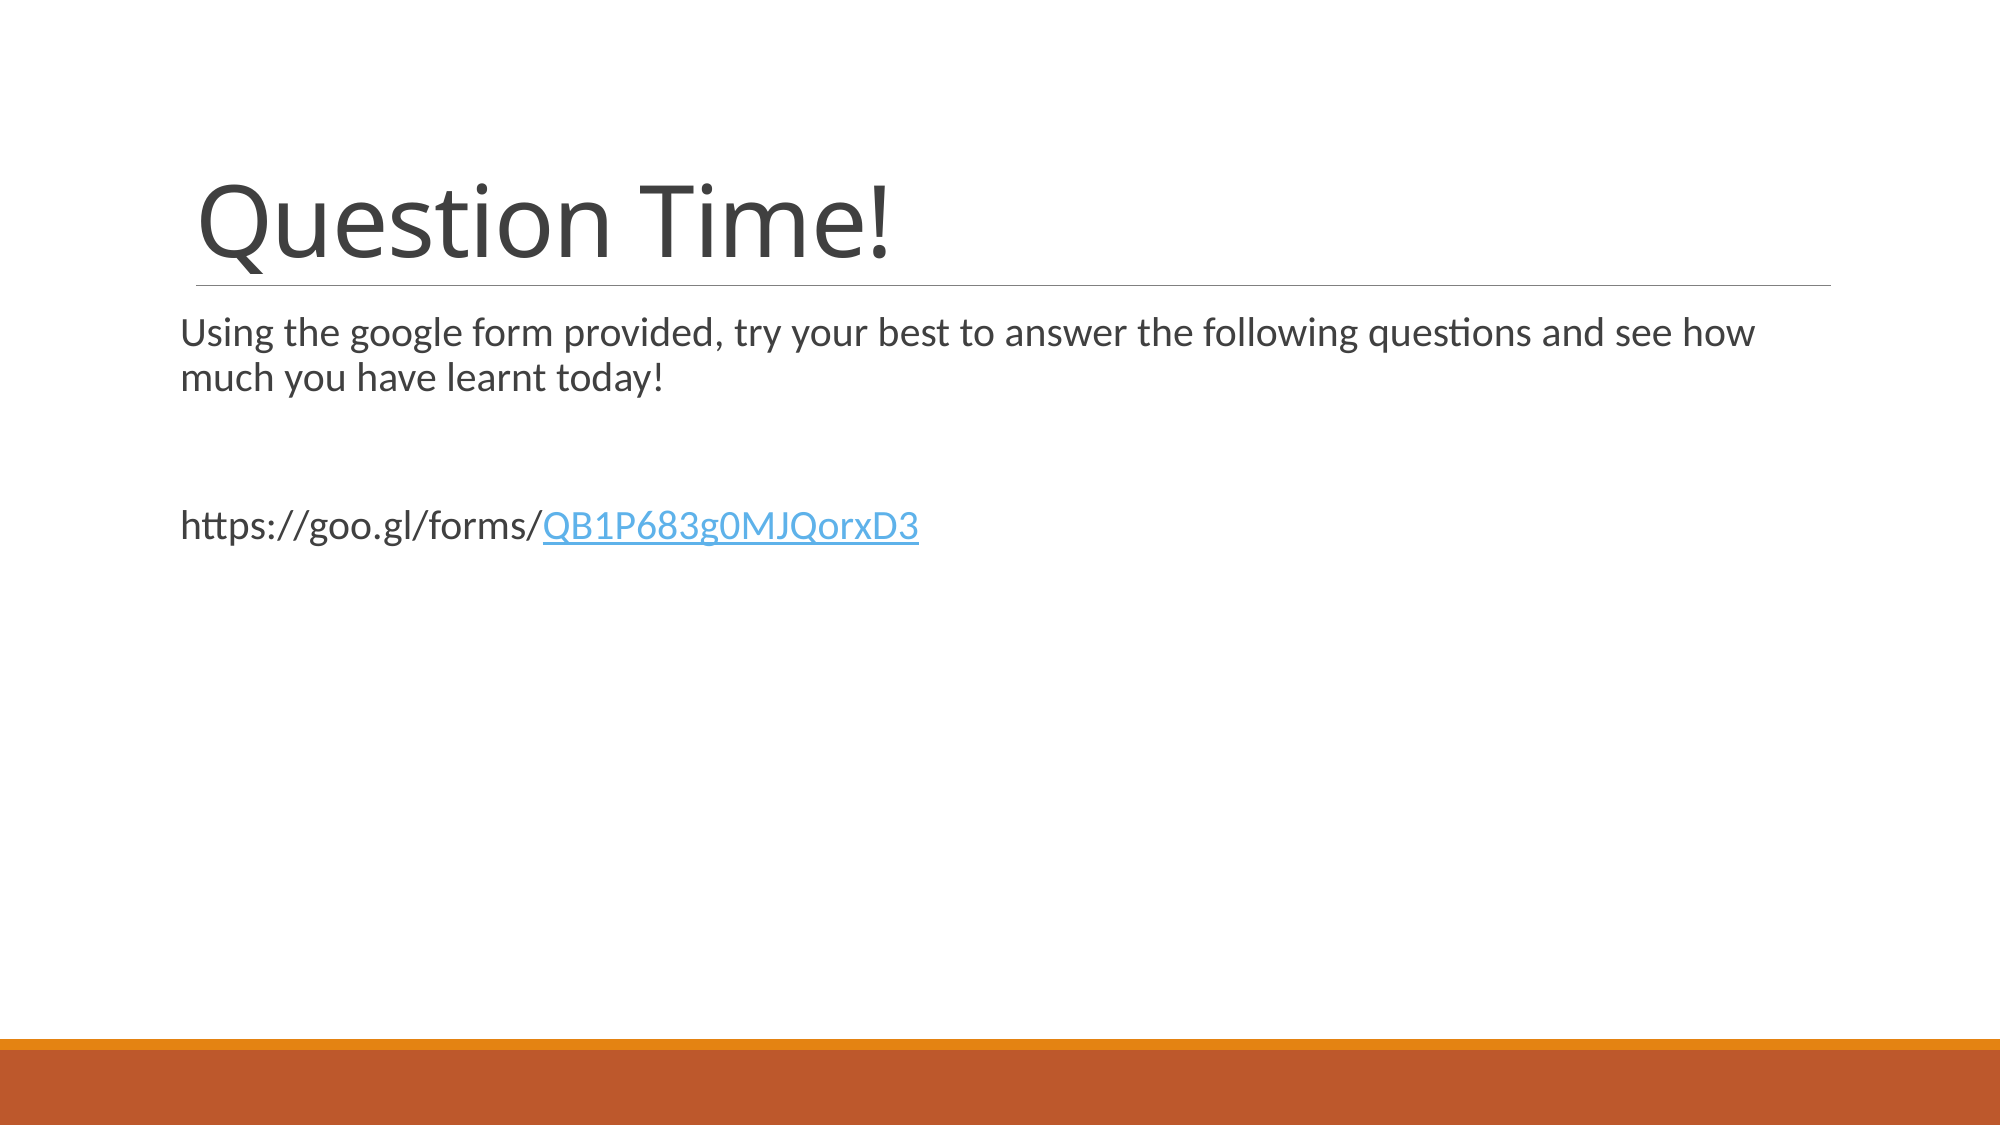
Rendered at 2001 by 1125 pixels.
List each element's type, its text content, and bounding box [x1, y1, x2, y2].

title Question Time! [180, 47, 1830, 285]
list Using the google form provided, try your best to answer the following questions and see how much you have learnt today! https://goo.gl/forms/QB1P683g0MJQorxD3 [180, 302, 1830, 963]
